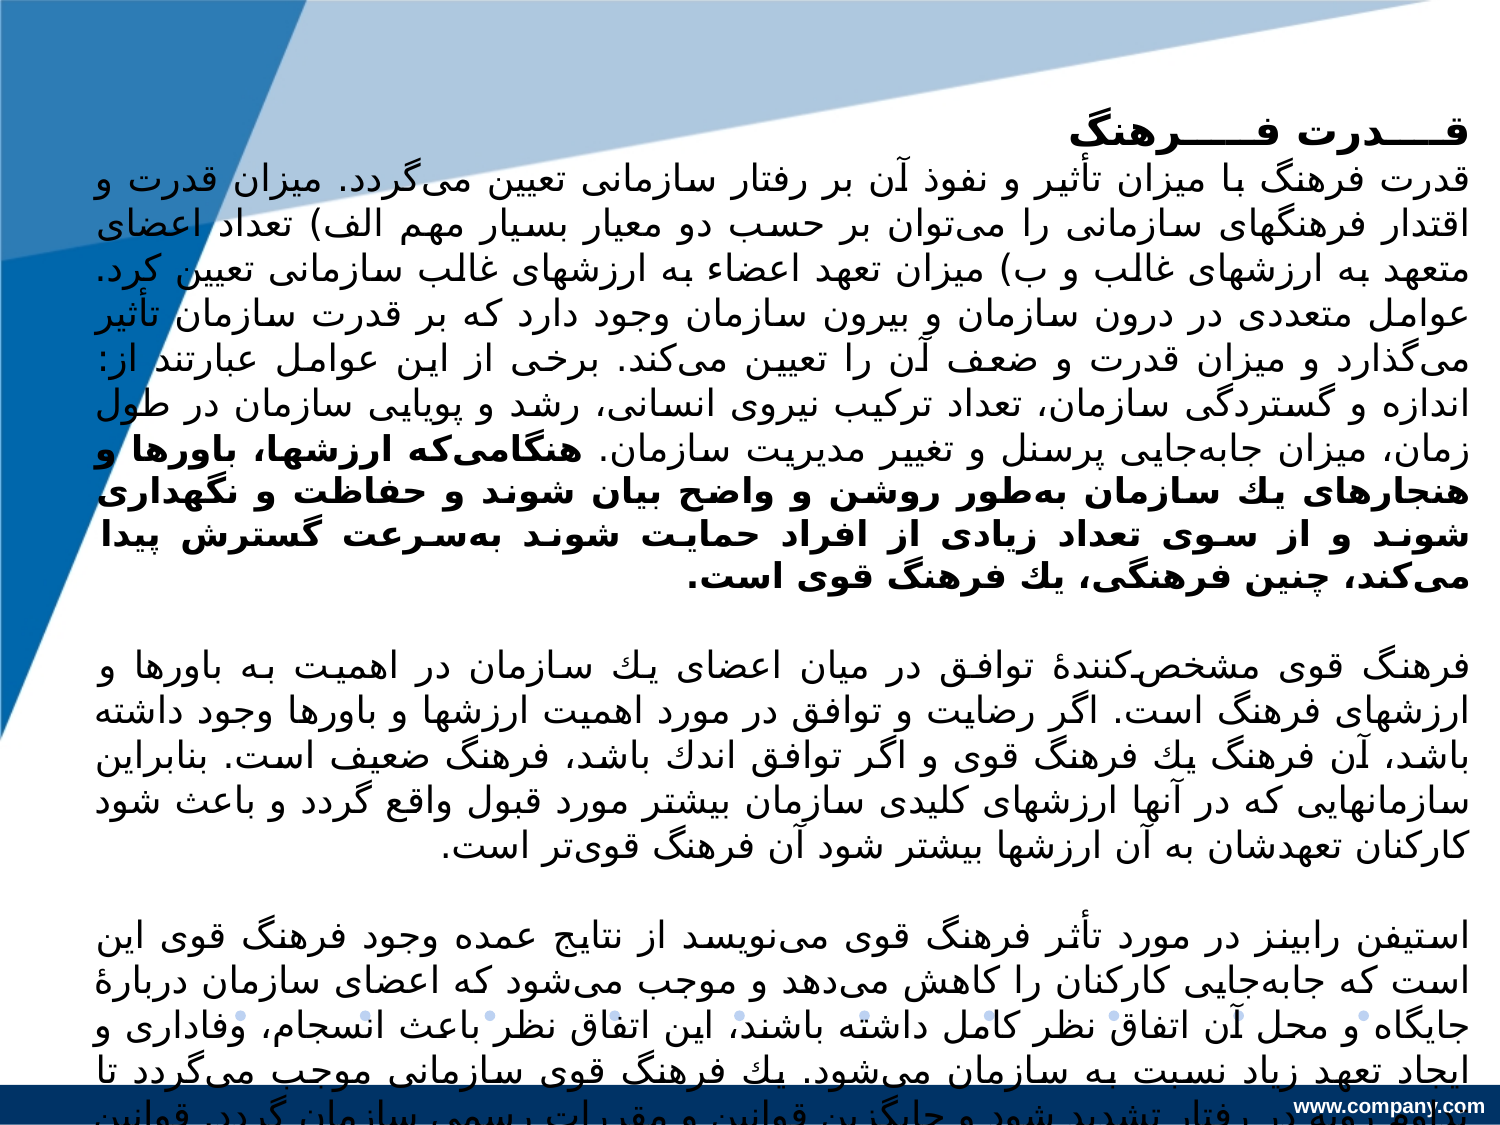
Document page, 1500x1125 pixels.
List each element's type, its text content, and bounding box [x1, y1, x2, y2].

text_box [118, 40, 1445, 96]
picture [0, 0, 1500, 842]
text_box قــــدرت فـــــرهنگ قدرت فرهنگ با میزان تأثیر و نفوذ آن بر رفتار سازمانی تعیین می‌گردد. میزان قدرت و اقتدار فرهنگهای سازمانی را می‌توان بر حسب دو معیار بسیار مهم الف) تعداد اعضای متعهد به ارزشهای غالب و ب) میزان تعهد اعضاء به ارزشهای غالب سازمانی تعیین كرد. عوامل متعددی در درون سازمان و بیرون سازمان وجود دارد كه بر قدرت سازمان تأثیر می‌گذارد و میزان قدرت و ضعف آن را تعیین می‌كند. برخی از این عوامل عبارتند از: اندازه و گستردگی سازمان، تعداد تركیب نیروی انسانی، رشد و پویایی سازمان در طول زمان، میزان جابه‌جایی پرسنل و تغییر مدیریت سازمان. هنگامی‌كه ارزشها، باورها و هنجارهای یك سازمان به‌طور روشن و واضح بیان شوند و حفاظت و نگهداری شوند و از سوی تعداد زیادی از افراد حمایت شوند به‌سرعت گسترش پیدا می‌كند، چنین فرهنگی، یك فرهنگ قوی است. فرهنگ قوی مشخص‌كنندۀ توافق در میان اعضای یك سازمان در اهمیت به باورها و ارزشهای فرهنگ است. اگر رضایت و توافق در مورد اهمیت ارزشها و باورها وجود داشته باشد، آن فرهنگ یك فرهنگ قوی و اگر توافق اندك باشد، فرهنگ ضعیف است. بنابراین سازمانهایی كه در آنها ارزشهای كلیدی سازمان بیشتر مورد قبول واقع گردد و باعث شود كاركنان تعهدشان به آن ارزشها بیشتر شود آن فرهنگ قوی‌تر است. استیفن رابینز در مورد تأثر فرهنگ قوی می‌نویسد از نتایج عمده وجود فرهنگ قوی این است كه جابه‌جایی كاركنان را كاهش می‌دهد و موجب می‌شود كه اعضای سازمان دربارۀ جایگاه و محل آن اتفاق نظر كامل داشته باشند، این اتفاق نظر باعث انسجام، وفاداری و ایجاد تعهد زیاد نسبت به سازمان می‌شود. یك فرهنگ قوی سازمانی موجب می‌گردد تا تداوم رویه در رفتار تشدید شود و جایگزین قوانین و مقررات رسمی سازمان گردد. قوانین و مقررات موجب خواهند شد كه سازمان نتواند نظر برقرار كند و به رفتارهای ما تداوم رویه بدهد و امور را پیش‌بینی نماید. [78, 96, 1486, 1125]
